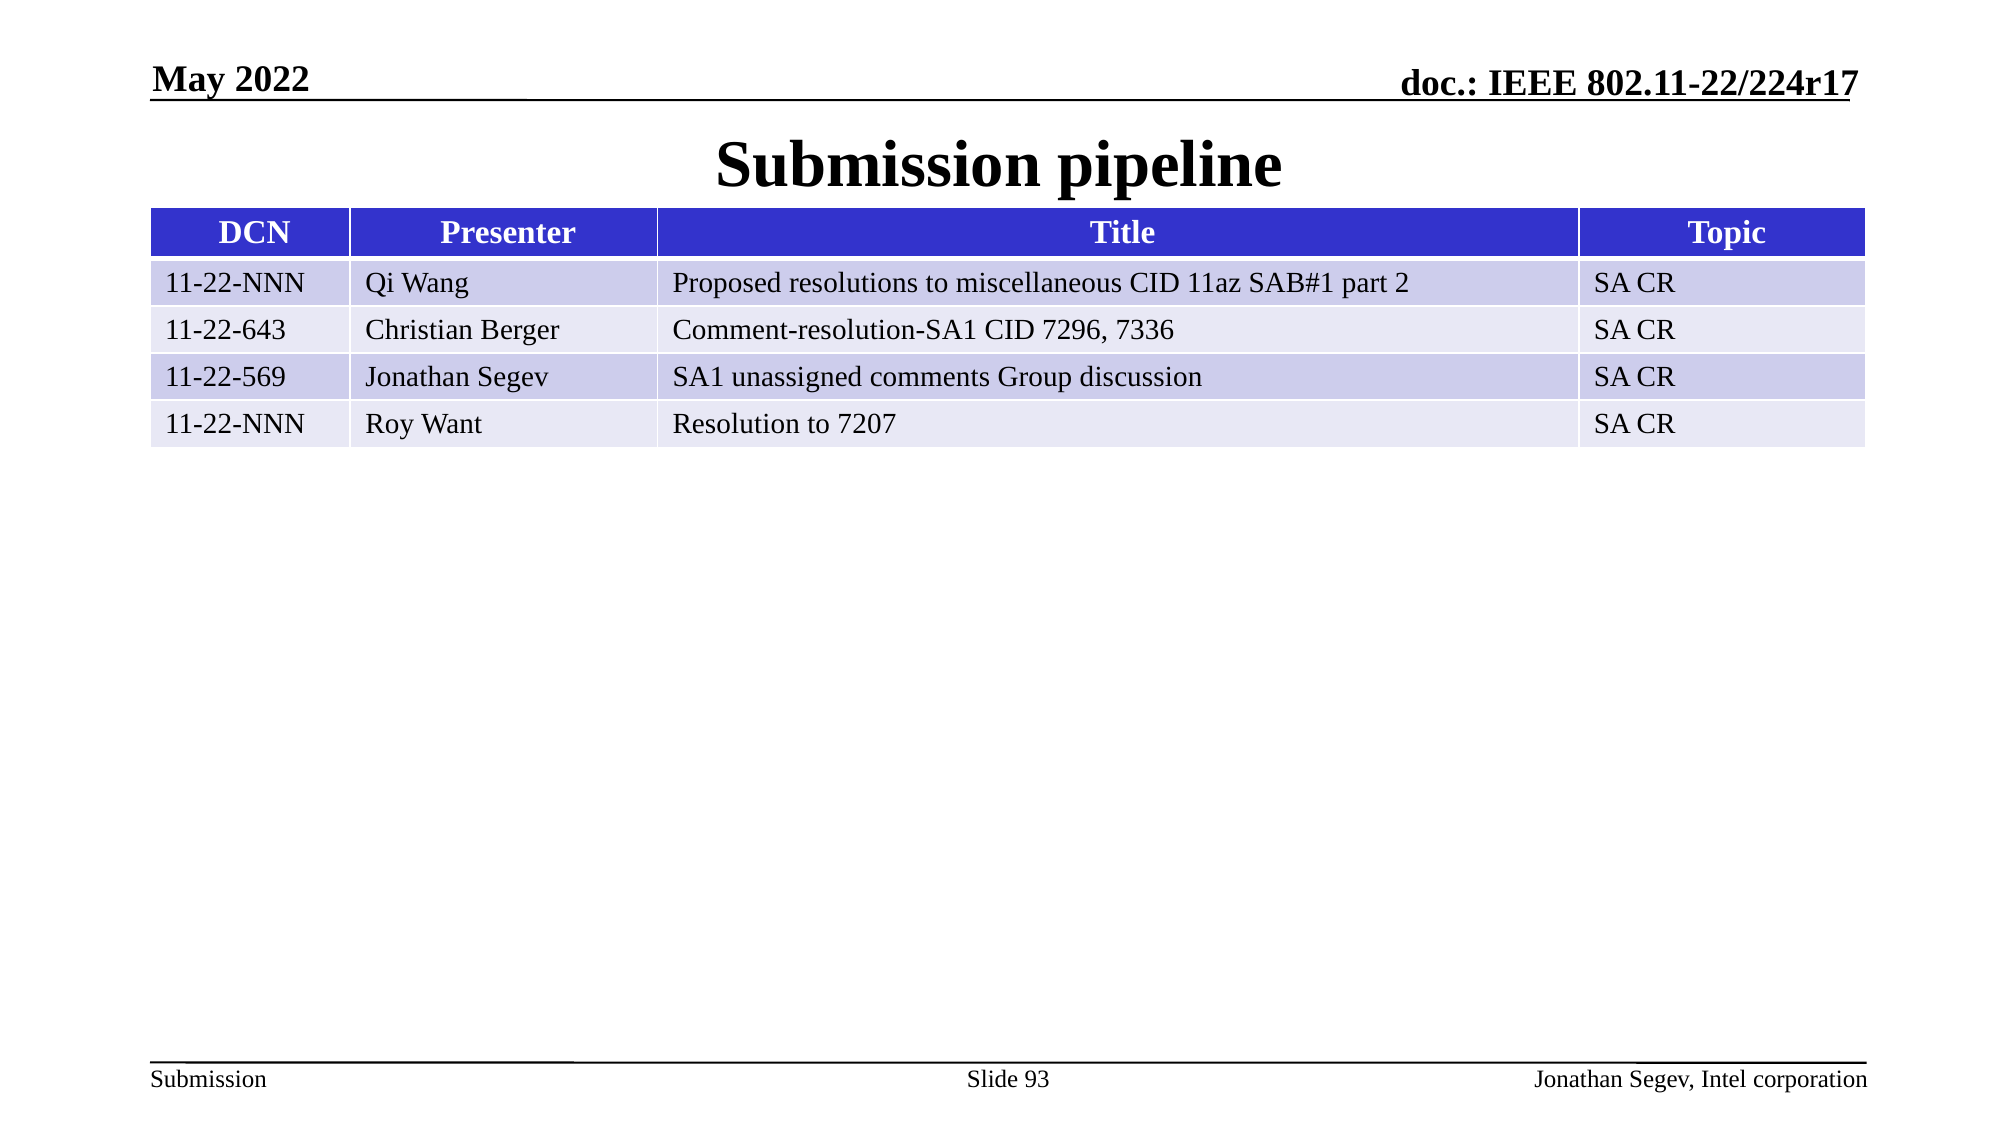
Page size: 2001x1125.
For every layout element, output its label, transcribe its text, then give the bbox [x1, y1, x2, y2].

table_cell Comment-resolution-SA1 CID 7296, 7336 [658, 307, 1578, 352]
table_cell SA CR [1580, 401, 1865, 447]
table_cell SA CR [1580, 354, 1865, 399]
table_cell 11-22-569 [151, 354, 349, 399]
table_cell Proposed resolutions to miscellaneous CID 11az SAB#1 part 2 [658, 261, 1578, 305]
title Submission pipeline [149, 112, 1850, 206]
footer Jonathan Segev, Intel corporation [1171, 1061, 1869, 1093]
table_header Title [658, 208, 1578, 256]
table_header DCN [151, 208, 349, 256]
table_cell Christian Berger [351, 307, 657, 352]
table_cell Qi Wang [351, 261, 657, 305]
table_cell Roy Want [351, 401, 657, 447]
table_cell 11-22-NNN [151, 261, 349, 305]
table_header Presenter [351, 208, 657, 256]
table_cell SA CR [1580, 261, 1865, 305]
table_cell 11-22-643 [151, 307, 349, 352]
table_header Topic [1580, 208, 1865, 256]
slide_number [152, 54, 563, 100]
table_cell Resolution to 7207 [658, 401, 1578, 447]
table_cell Jonathan Segev [351, 354, 657, 399]
table_cell SA CR [1580, 307, 1865, 352]
table_cell 11-22-NNN [151, 401, 349, 447]
table_cell SA1 unassigned comments Group discussion [658, 354, 1578, 399]
slide_number Slide 93 [950, 1061, 1067, 1123]
